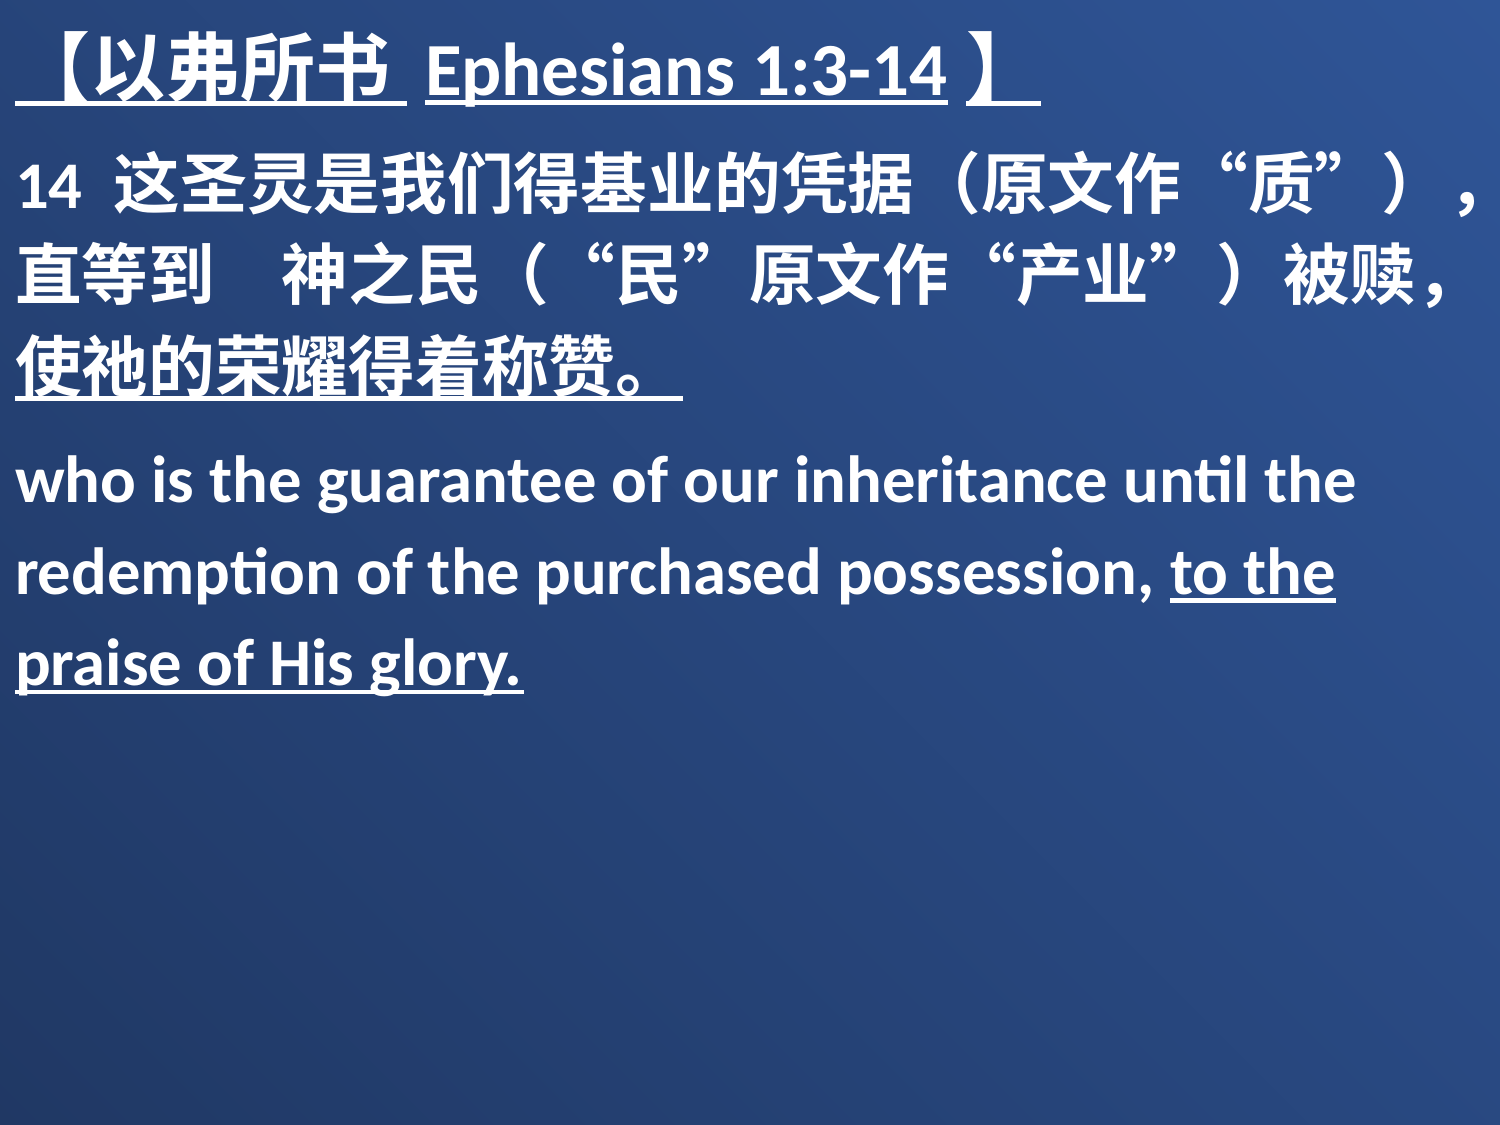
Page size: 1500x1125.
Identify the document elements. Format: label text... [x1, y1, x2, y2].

subtitle 【以弗所书 Ephesians 1:3-14】 14 这圣灵是我们得基业的凭据（原文作“质”），直等到 神之民（“民”原文作“产业”）被赎，使祂的荣耀得着称赞。 who is the guarantee of our inheritance until the redemption of the purchased possession, to the praise of His glory. [0, 0, 1500, 1125]
